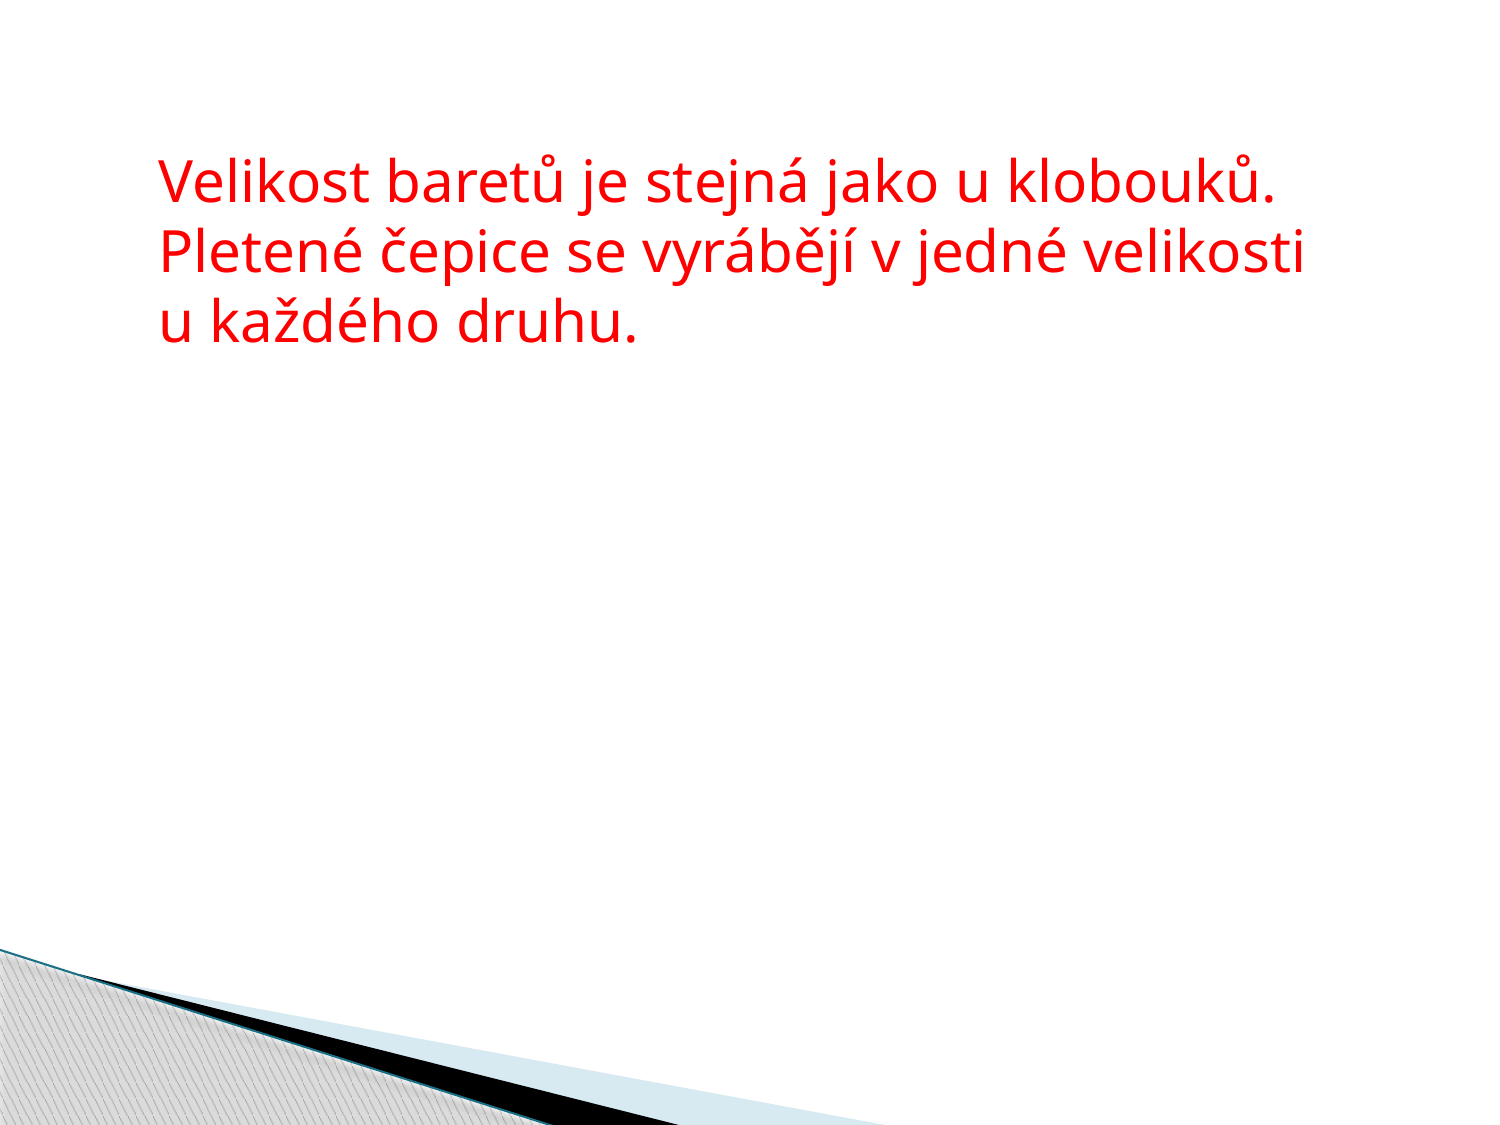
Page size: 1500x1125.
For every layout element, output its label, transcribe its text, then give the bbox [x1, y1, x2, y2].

text_box Velikost baretů je stejná jako u klobouků. Pletené čepice se vyrábějí v jedné velikosti u každého druhu. [143, 137, 1322, 362]
